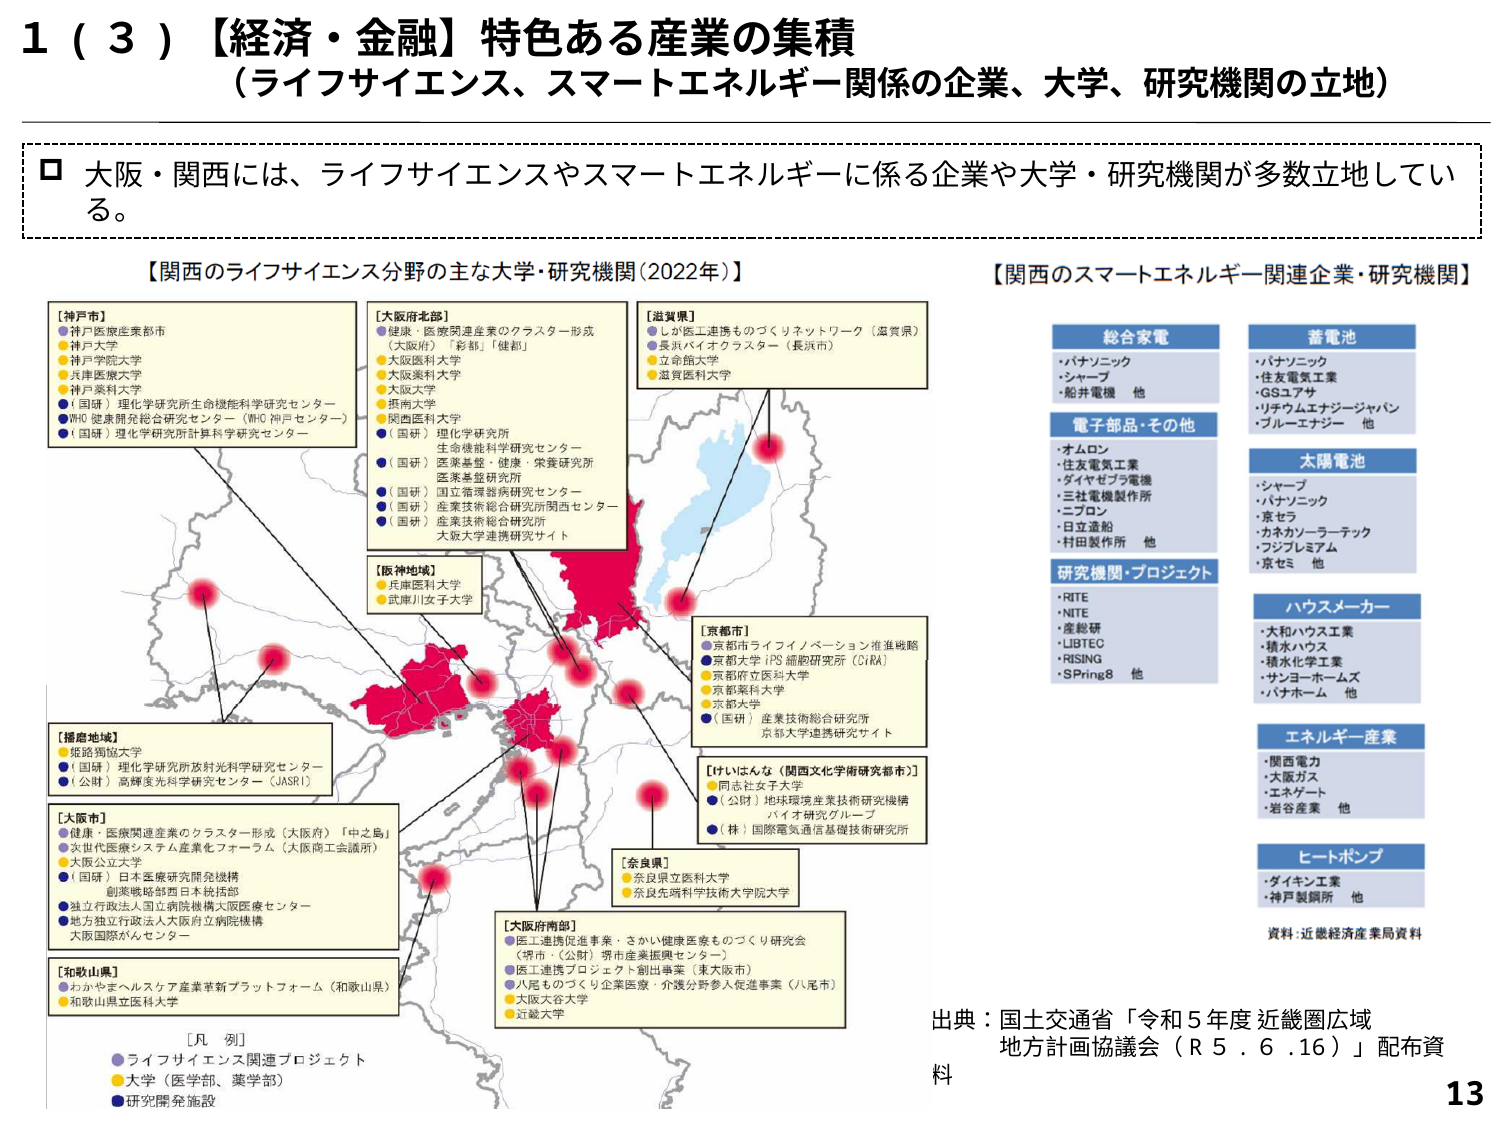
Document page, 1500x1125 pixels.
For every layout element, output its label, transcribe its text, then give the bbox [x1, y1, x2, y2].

text_box 出典：国土交通省「令和５年度 近畿圏広域 地方計画協議会（R５.６.16）」配布資料 [948, 998, 1476, 1096]
text_box 大阪・関西には、ライフサイエンスやスマートエネルギーに係る企業や大学・研究機関が多数立地している。 [22, 143, 1482, 239]
slide_number 12 [1162, 1065, 1500, 1125]
picture [45, 251, 1500, 1109]
text_box １(３)【経済・金融】特色ある産業の集積 （ライフサイエンス、スマートエネルギー関係の企業、大学、研究機関の立地） [0, 4, 1500, 110]
